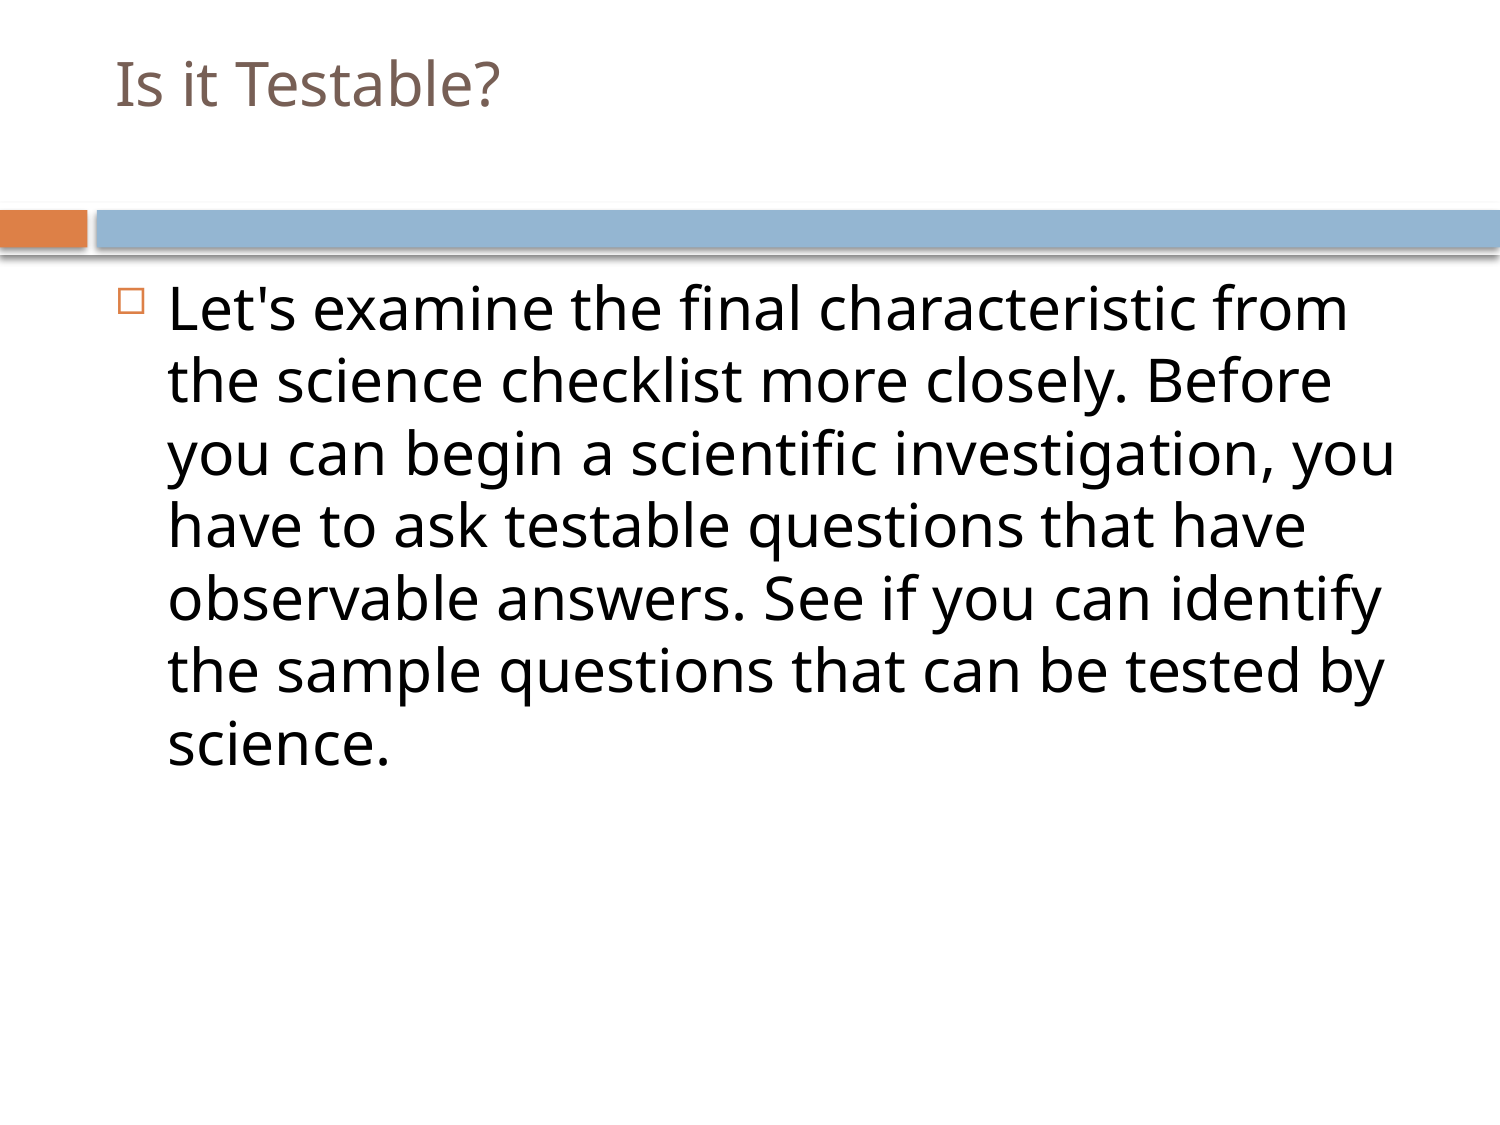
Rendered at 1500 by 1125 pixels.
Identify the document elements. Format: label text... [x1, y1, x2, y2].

title Is it Testable? [100, 37, 1438, 200]
list Let's examine the final characteristic from the science checklist more closely. Before you can begin a scientific investigation, you have to ask testable questions that have observable answers. See if you can identify the sample questions that can be tested by science. [100, 262, 1438, 1042]
